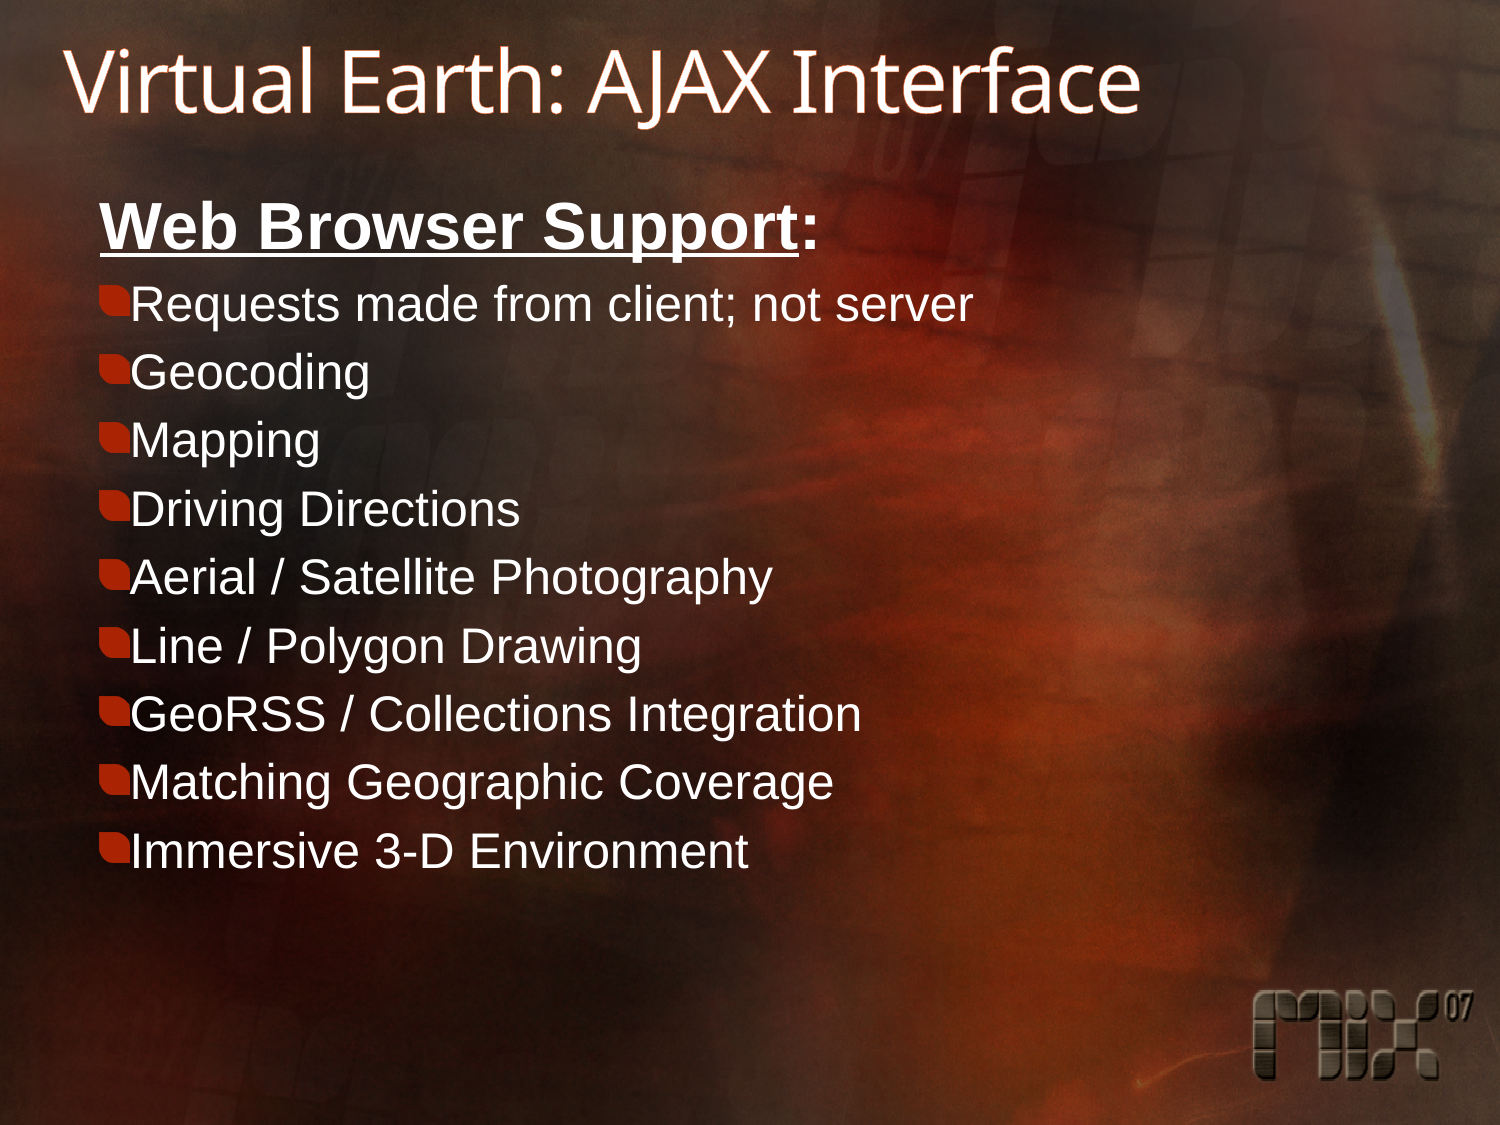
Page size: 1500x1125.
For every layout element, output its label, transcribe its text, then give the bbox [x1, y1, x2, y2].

list Web Browser Support: Requests made from client; not server Geocoding Mapping Driving Directions Aerial / Satellite Photography Line / Polygon Drawing GeoRSS / Collections Integration Matching Geographic Coverage Immersive 3-D Environment [62, 198, 1337, 962]
title Virtual Earth: AJAX Interface [62, 37, 1438, 136]
picture [0, 0, 1500, 1125]
